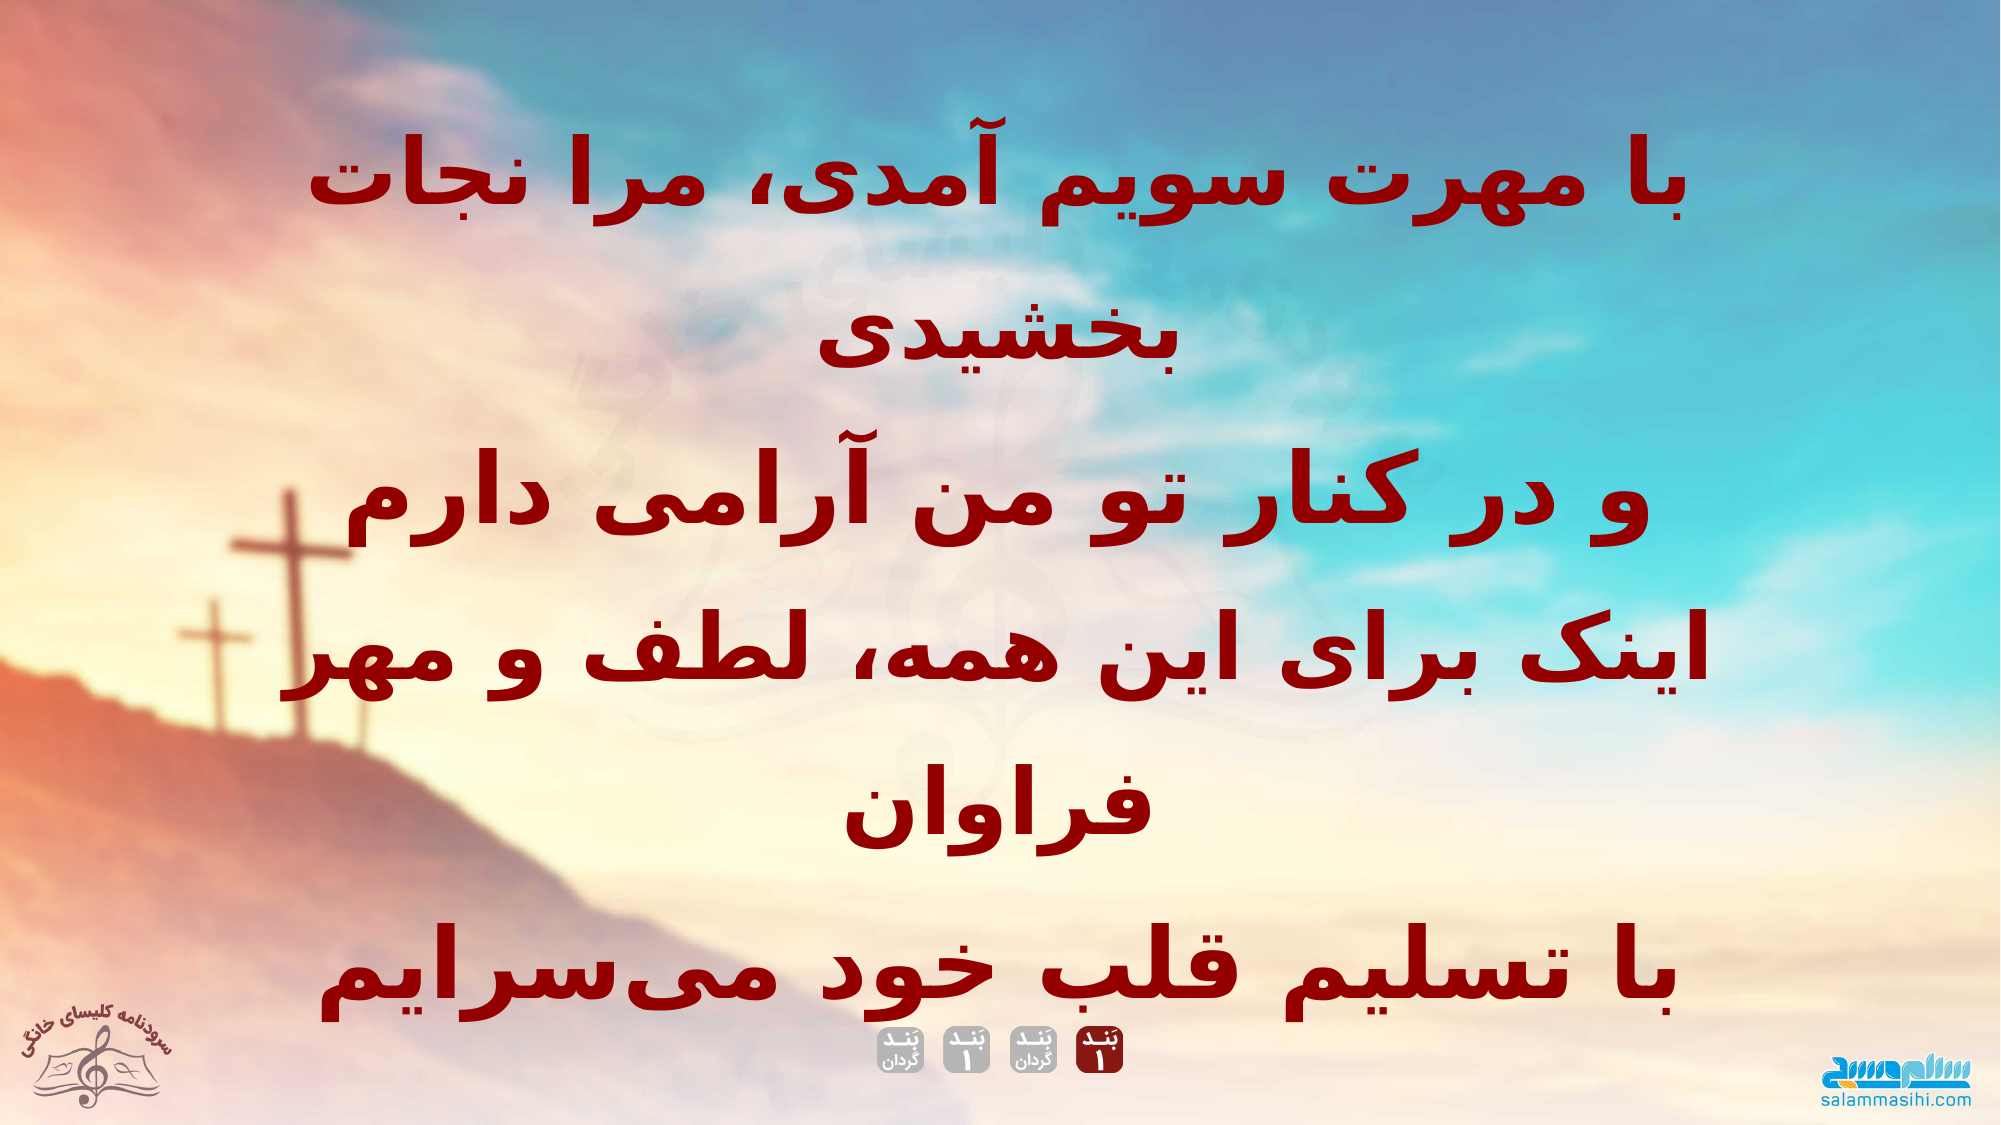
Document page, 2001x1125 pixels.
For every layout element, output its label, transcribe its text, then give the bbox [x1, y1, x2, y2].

picture [0, 0, 2001, 1125]
title با مهرت سویم آمدی، مرا نجات بخشیدی و در کنار تو من آرامی دارم اینک برای این همه، لطف و مهر فراوان با تسلیم قلب خود می‌سرایم [137, 59, 1863, 1027]
